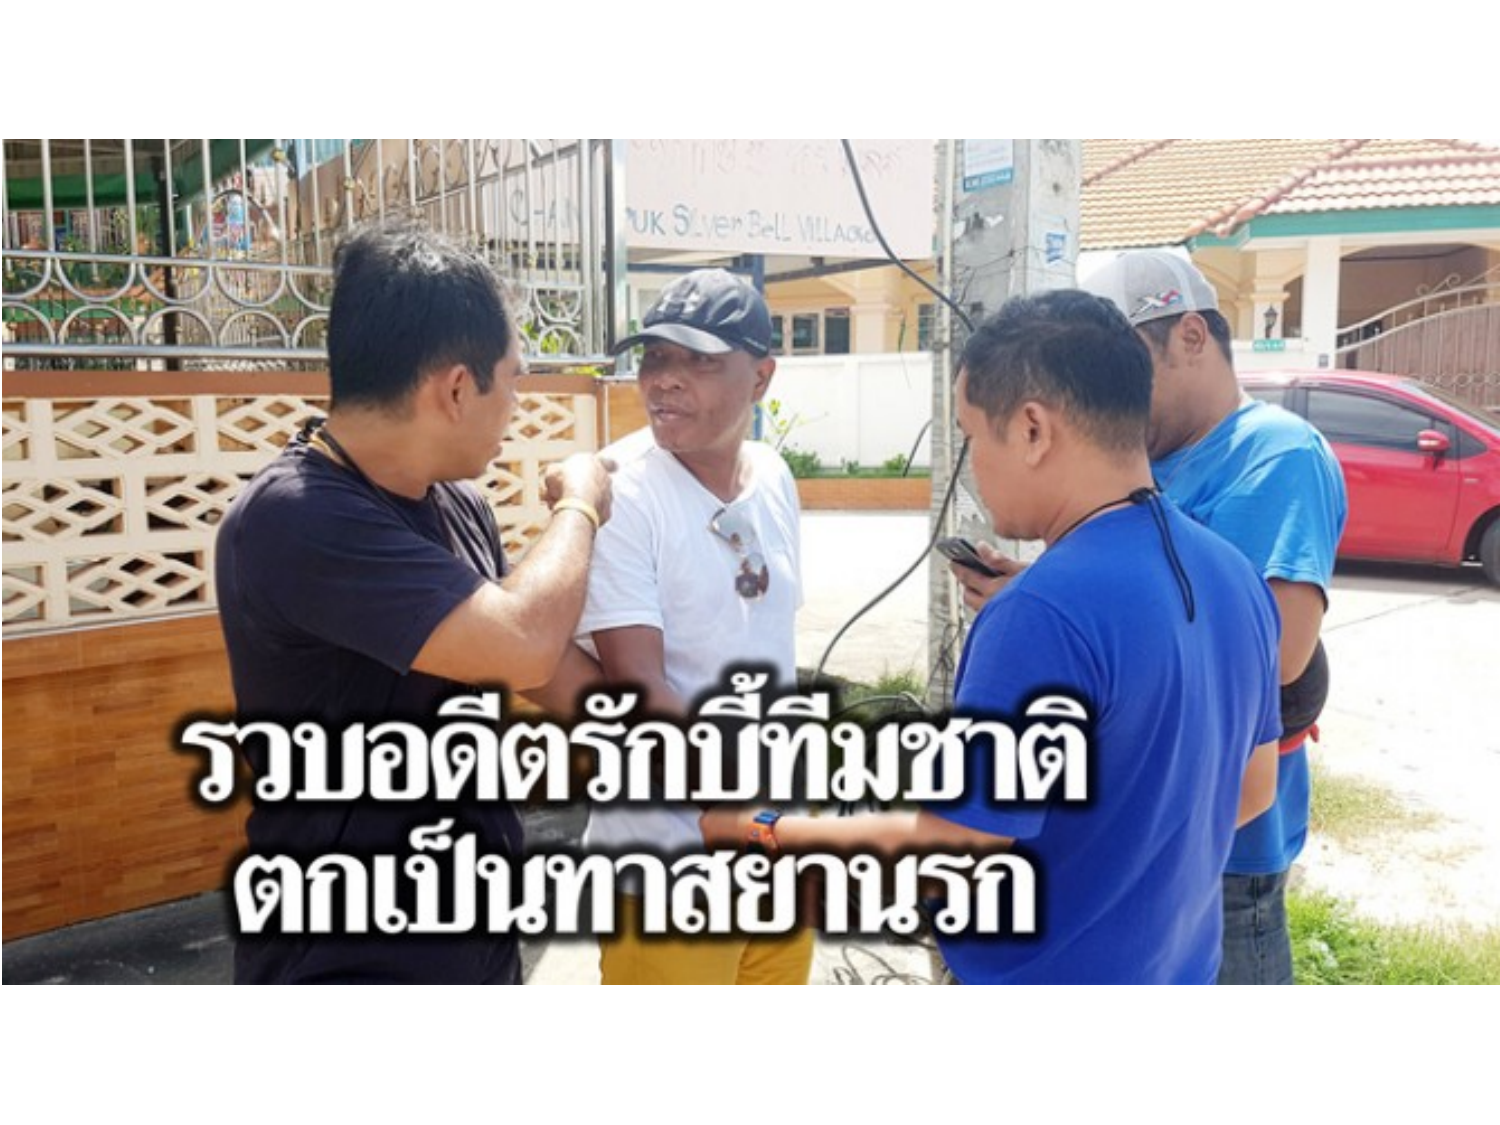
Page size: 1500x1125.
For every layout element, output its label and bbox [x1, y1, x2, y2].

list [1, 139, 1500, 986]
